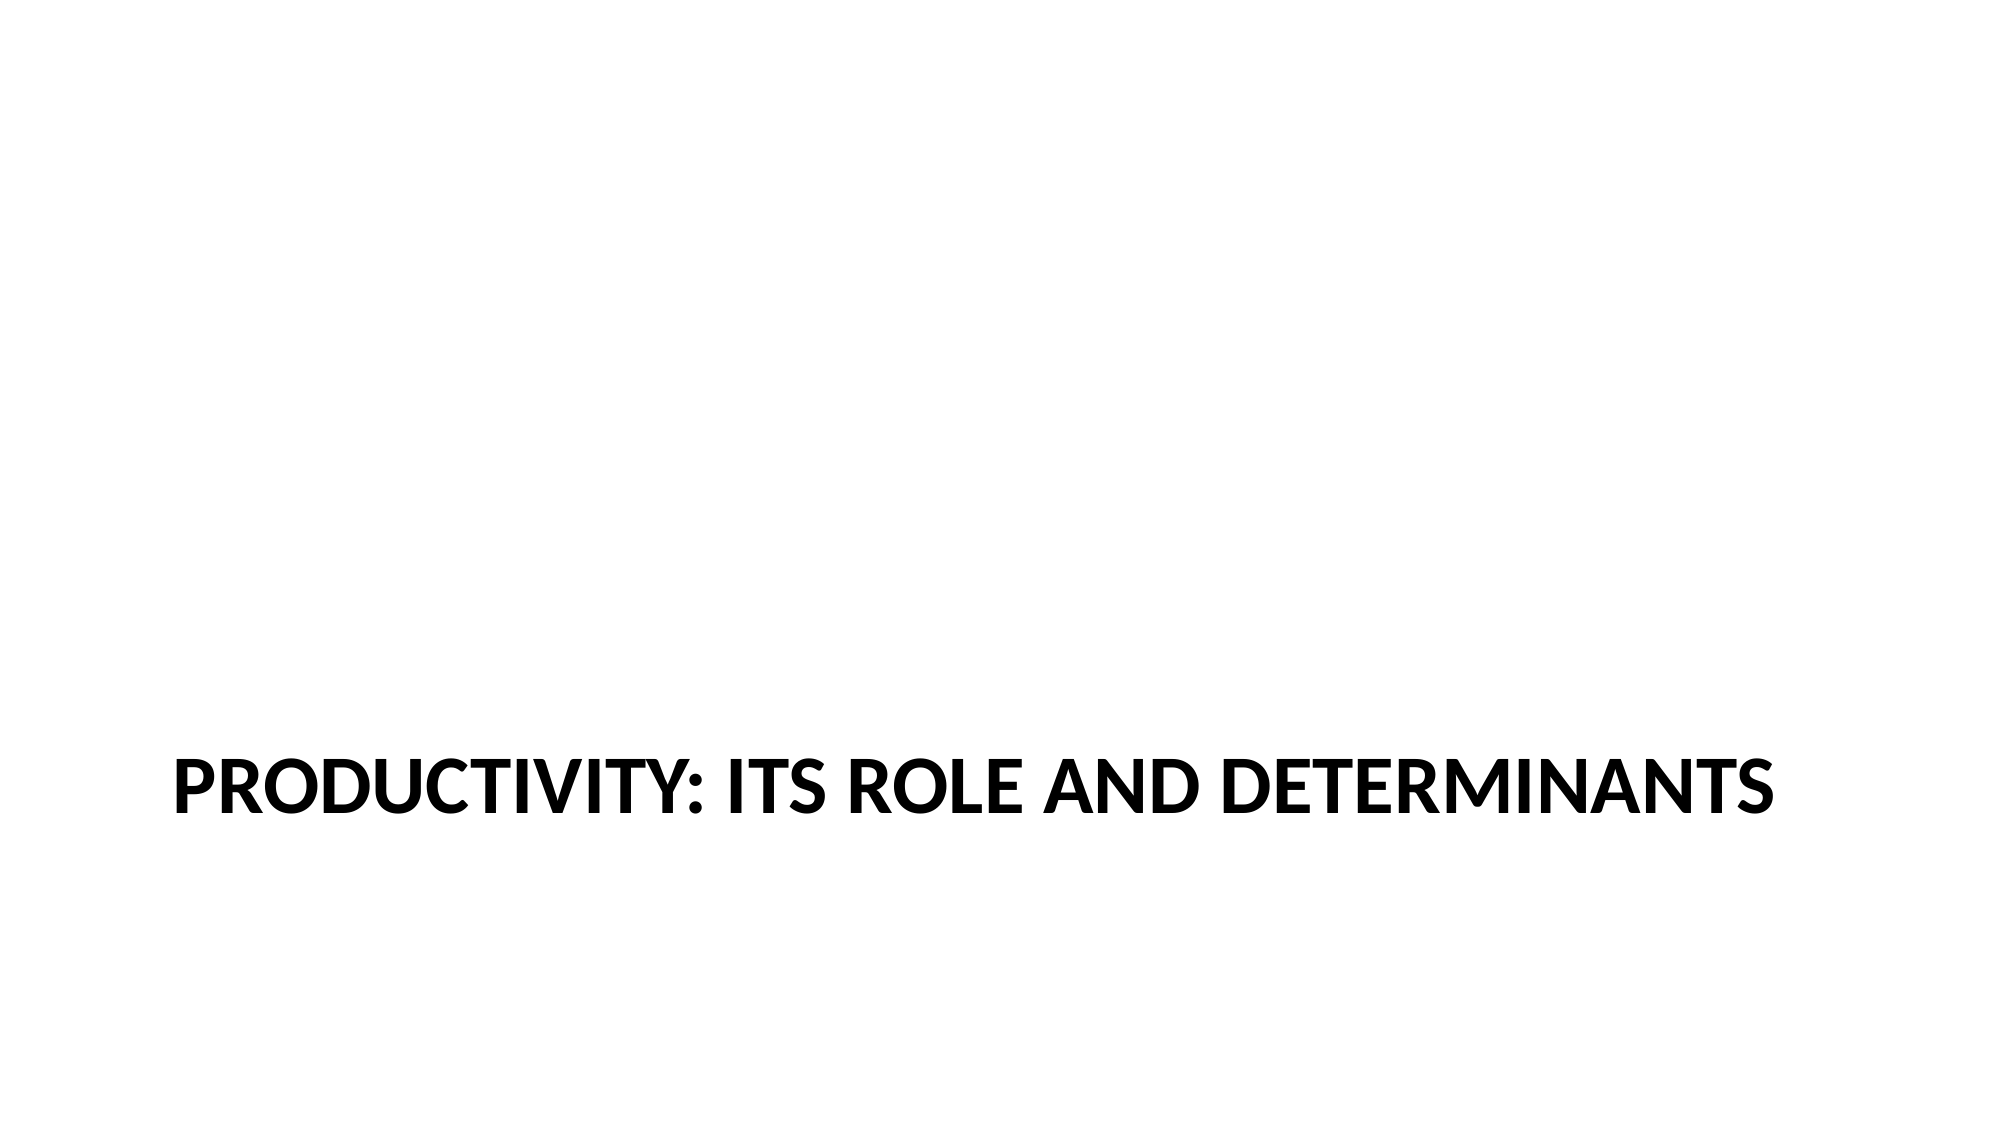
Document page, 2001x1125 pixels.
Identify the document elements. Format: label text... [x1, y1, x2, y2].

title Productivity: Its Role and Determinants [157, 722, 1858, 947]
